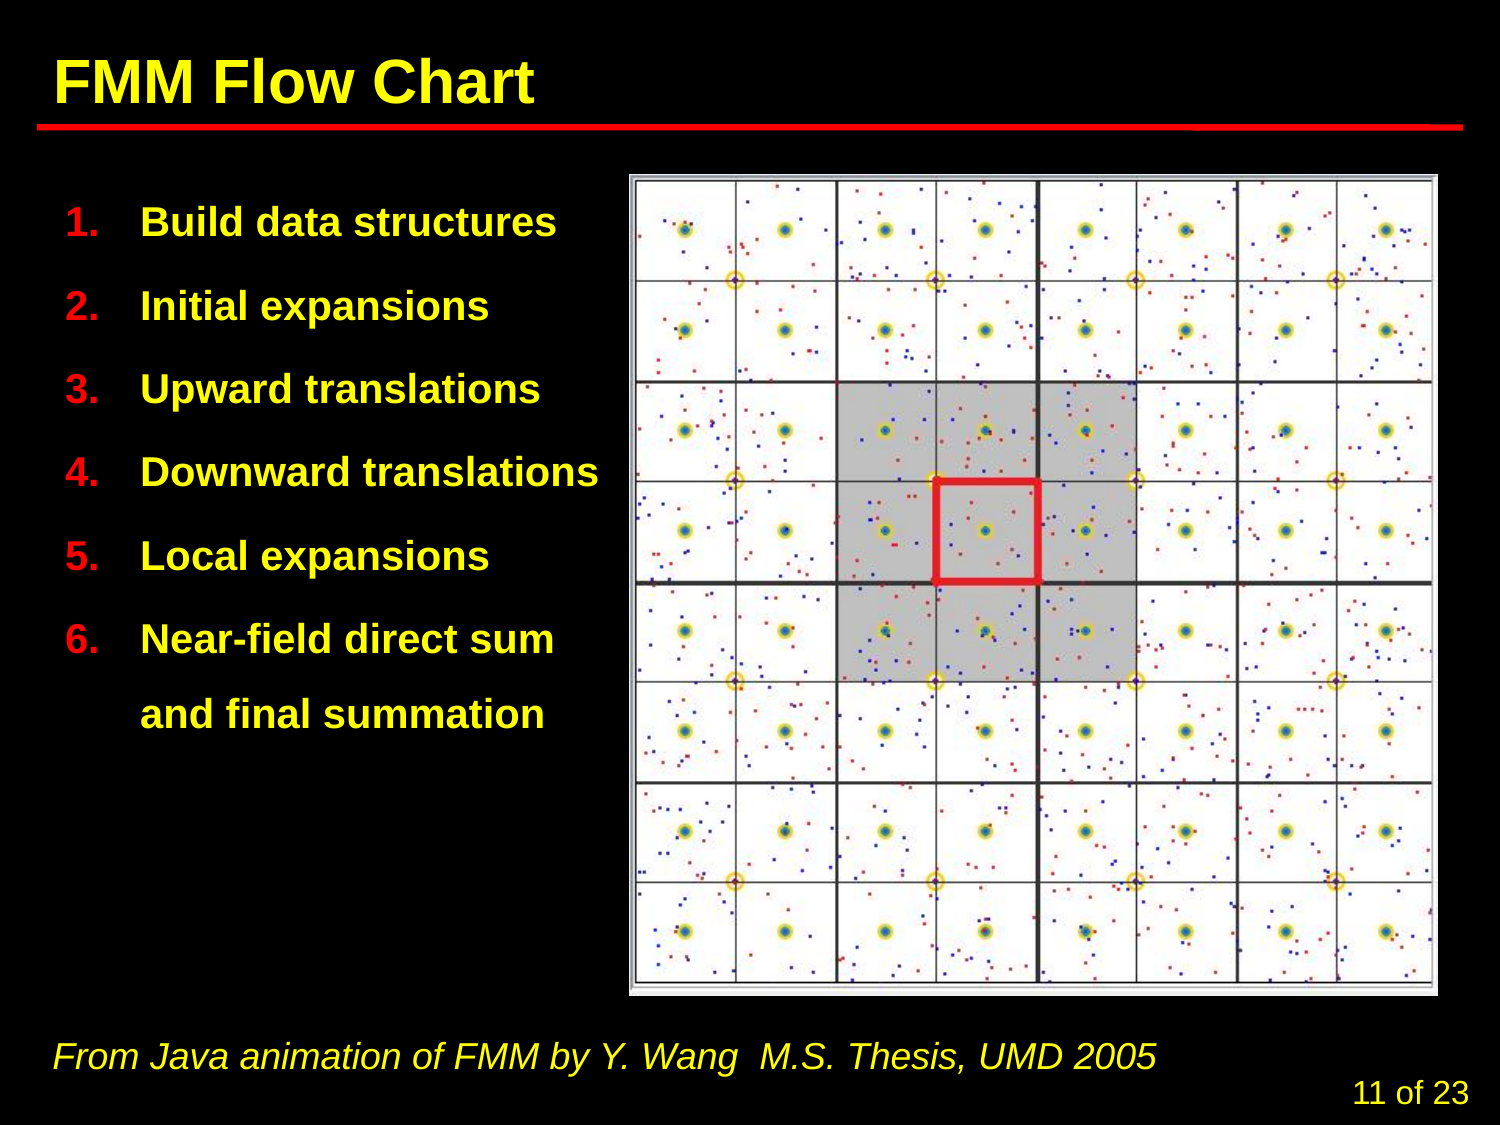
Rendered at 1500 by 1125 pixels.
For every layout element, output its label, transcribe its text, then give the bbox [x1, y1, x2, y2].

text_box 11 of 23 [1337, 1064, 1500, 1119]
list Build data structures Initial expansions Upward translations Downward translations Local expansions Near-field direct sum and final summation [49, 162, 638, 463]
title FMM Flow Chart [38, 9, 1461, 148]
picture [629, 174, 1438, 996]
text_box From Java animation of FMM by Y. Wang M.S. Thesis, UMD 2005 [37, 1024, 1475, 1085]
